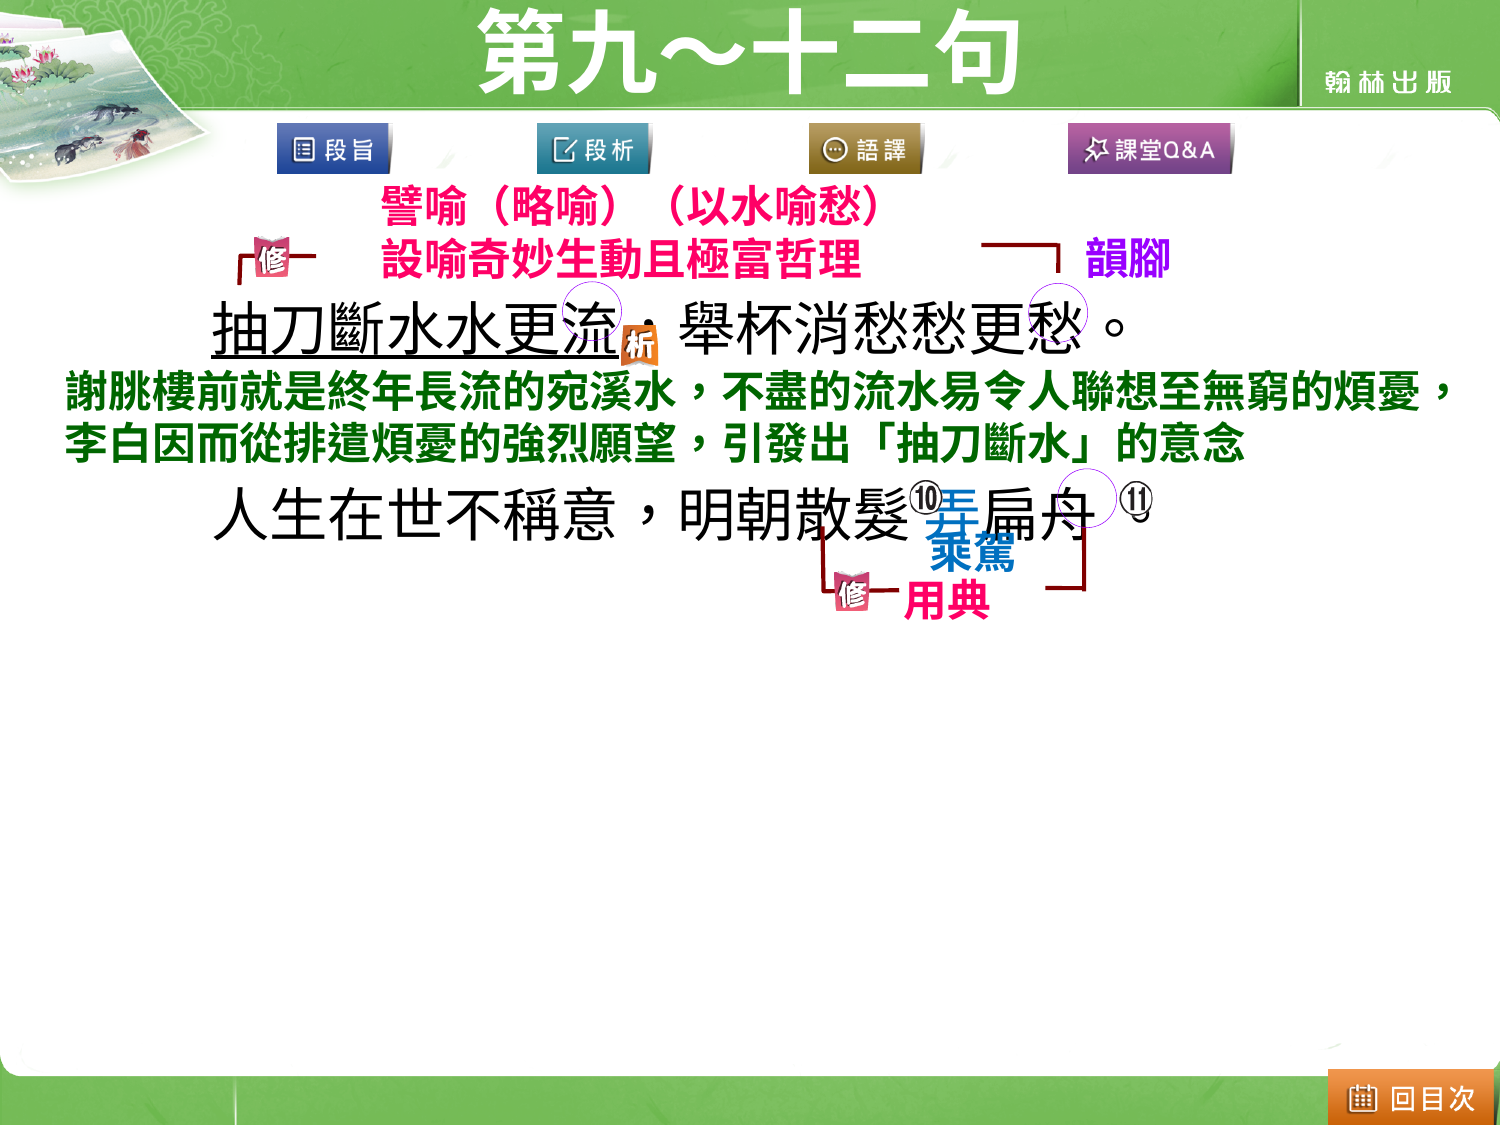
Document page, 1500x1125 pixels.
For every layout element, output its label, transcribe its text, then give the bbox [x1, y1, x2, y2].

text_box 韻腳 [1085, 230, 1174, 284]
text_box 謝朓樓前就是終年長流的宛溪水，不盡的流水易令人聯想至無窮的煩憂，李白因而從排遣煩憂的強烈願望，引發出「抽刀斷水」的意念 [64, 363, 196, 469]
text_box [239, 255, 249, 286]
text_box [1028, 283, 1088, 343]
text_box 用典 [903, 580, 999, 626]
text_box 謝朓樓前就是終年長流的宛溪水，不盡的流水易令人聯想至無窮的煩憂，李白因而從排遣煩憂的強烈願望，引發出「抽刀斷水」的意念 [1307, 363, 1471, 469]
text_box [1045, 526, 1085, 592]
text_box [562, 281, 622, 341]
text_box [981, 243, 1059, 274]
text_box [296, 255, 317, 264]
text_box 譬喻（略喻）（以水喻愁）設喻奇妙生動且極富哲理 [380, 178, 916, 284]
text_box 第九～十二句 [74, 0, 1425, 101]
text_box 抽刀斷水水更流，舉杯消愁愁更愁。 人生在世不稱意，明朝散髮 弄扁舟 。 [196, 193, 1307, 771]
text_box [1057, 468, 1103, 528]
picture [0, 0, 1500, 1125]
text_box [822, 526, 900, 592]
text_box [942, 472, 1004, 563]
text_box 乘駕 [929, 524, 1018, 578]
